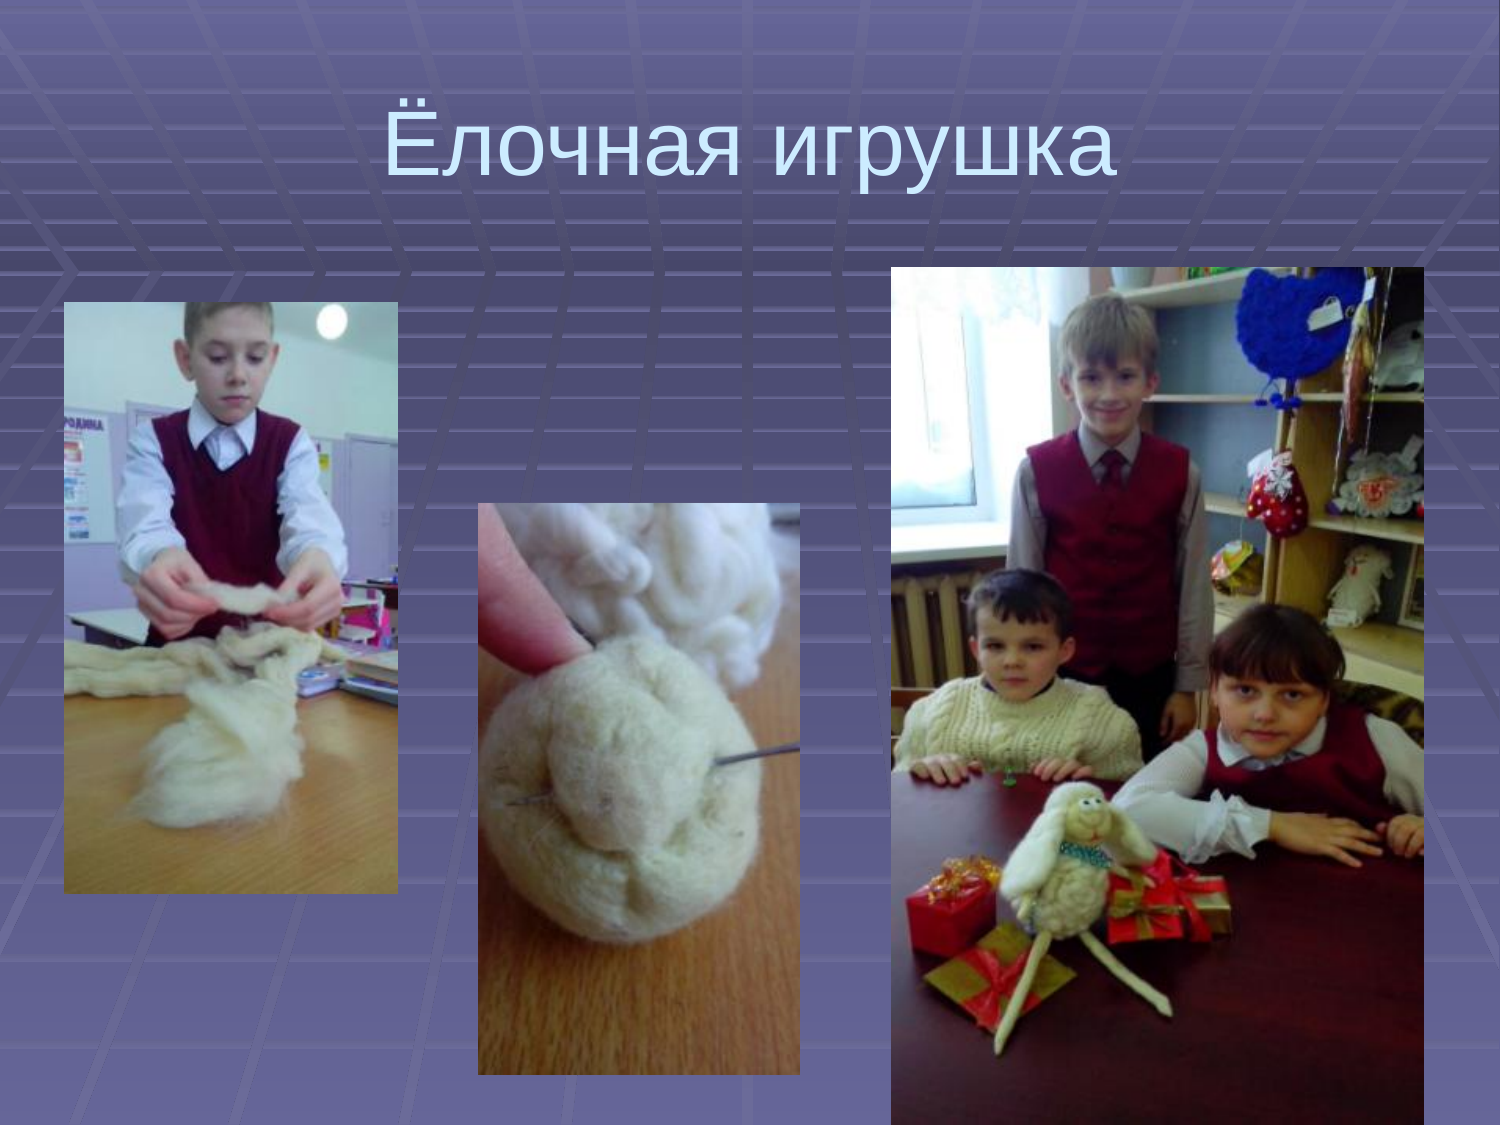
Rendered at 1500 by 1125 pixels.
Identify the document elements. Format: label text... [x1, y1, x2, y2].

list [64, 302, 398, 894]
picture [478, 503, 800, 1075]
picture [891, 266, 1424, 1125]
title Ёлочная игрушка [74, 44, 1425, 233]
